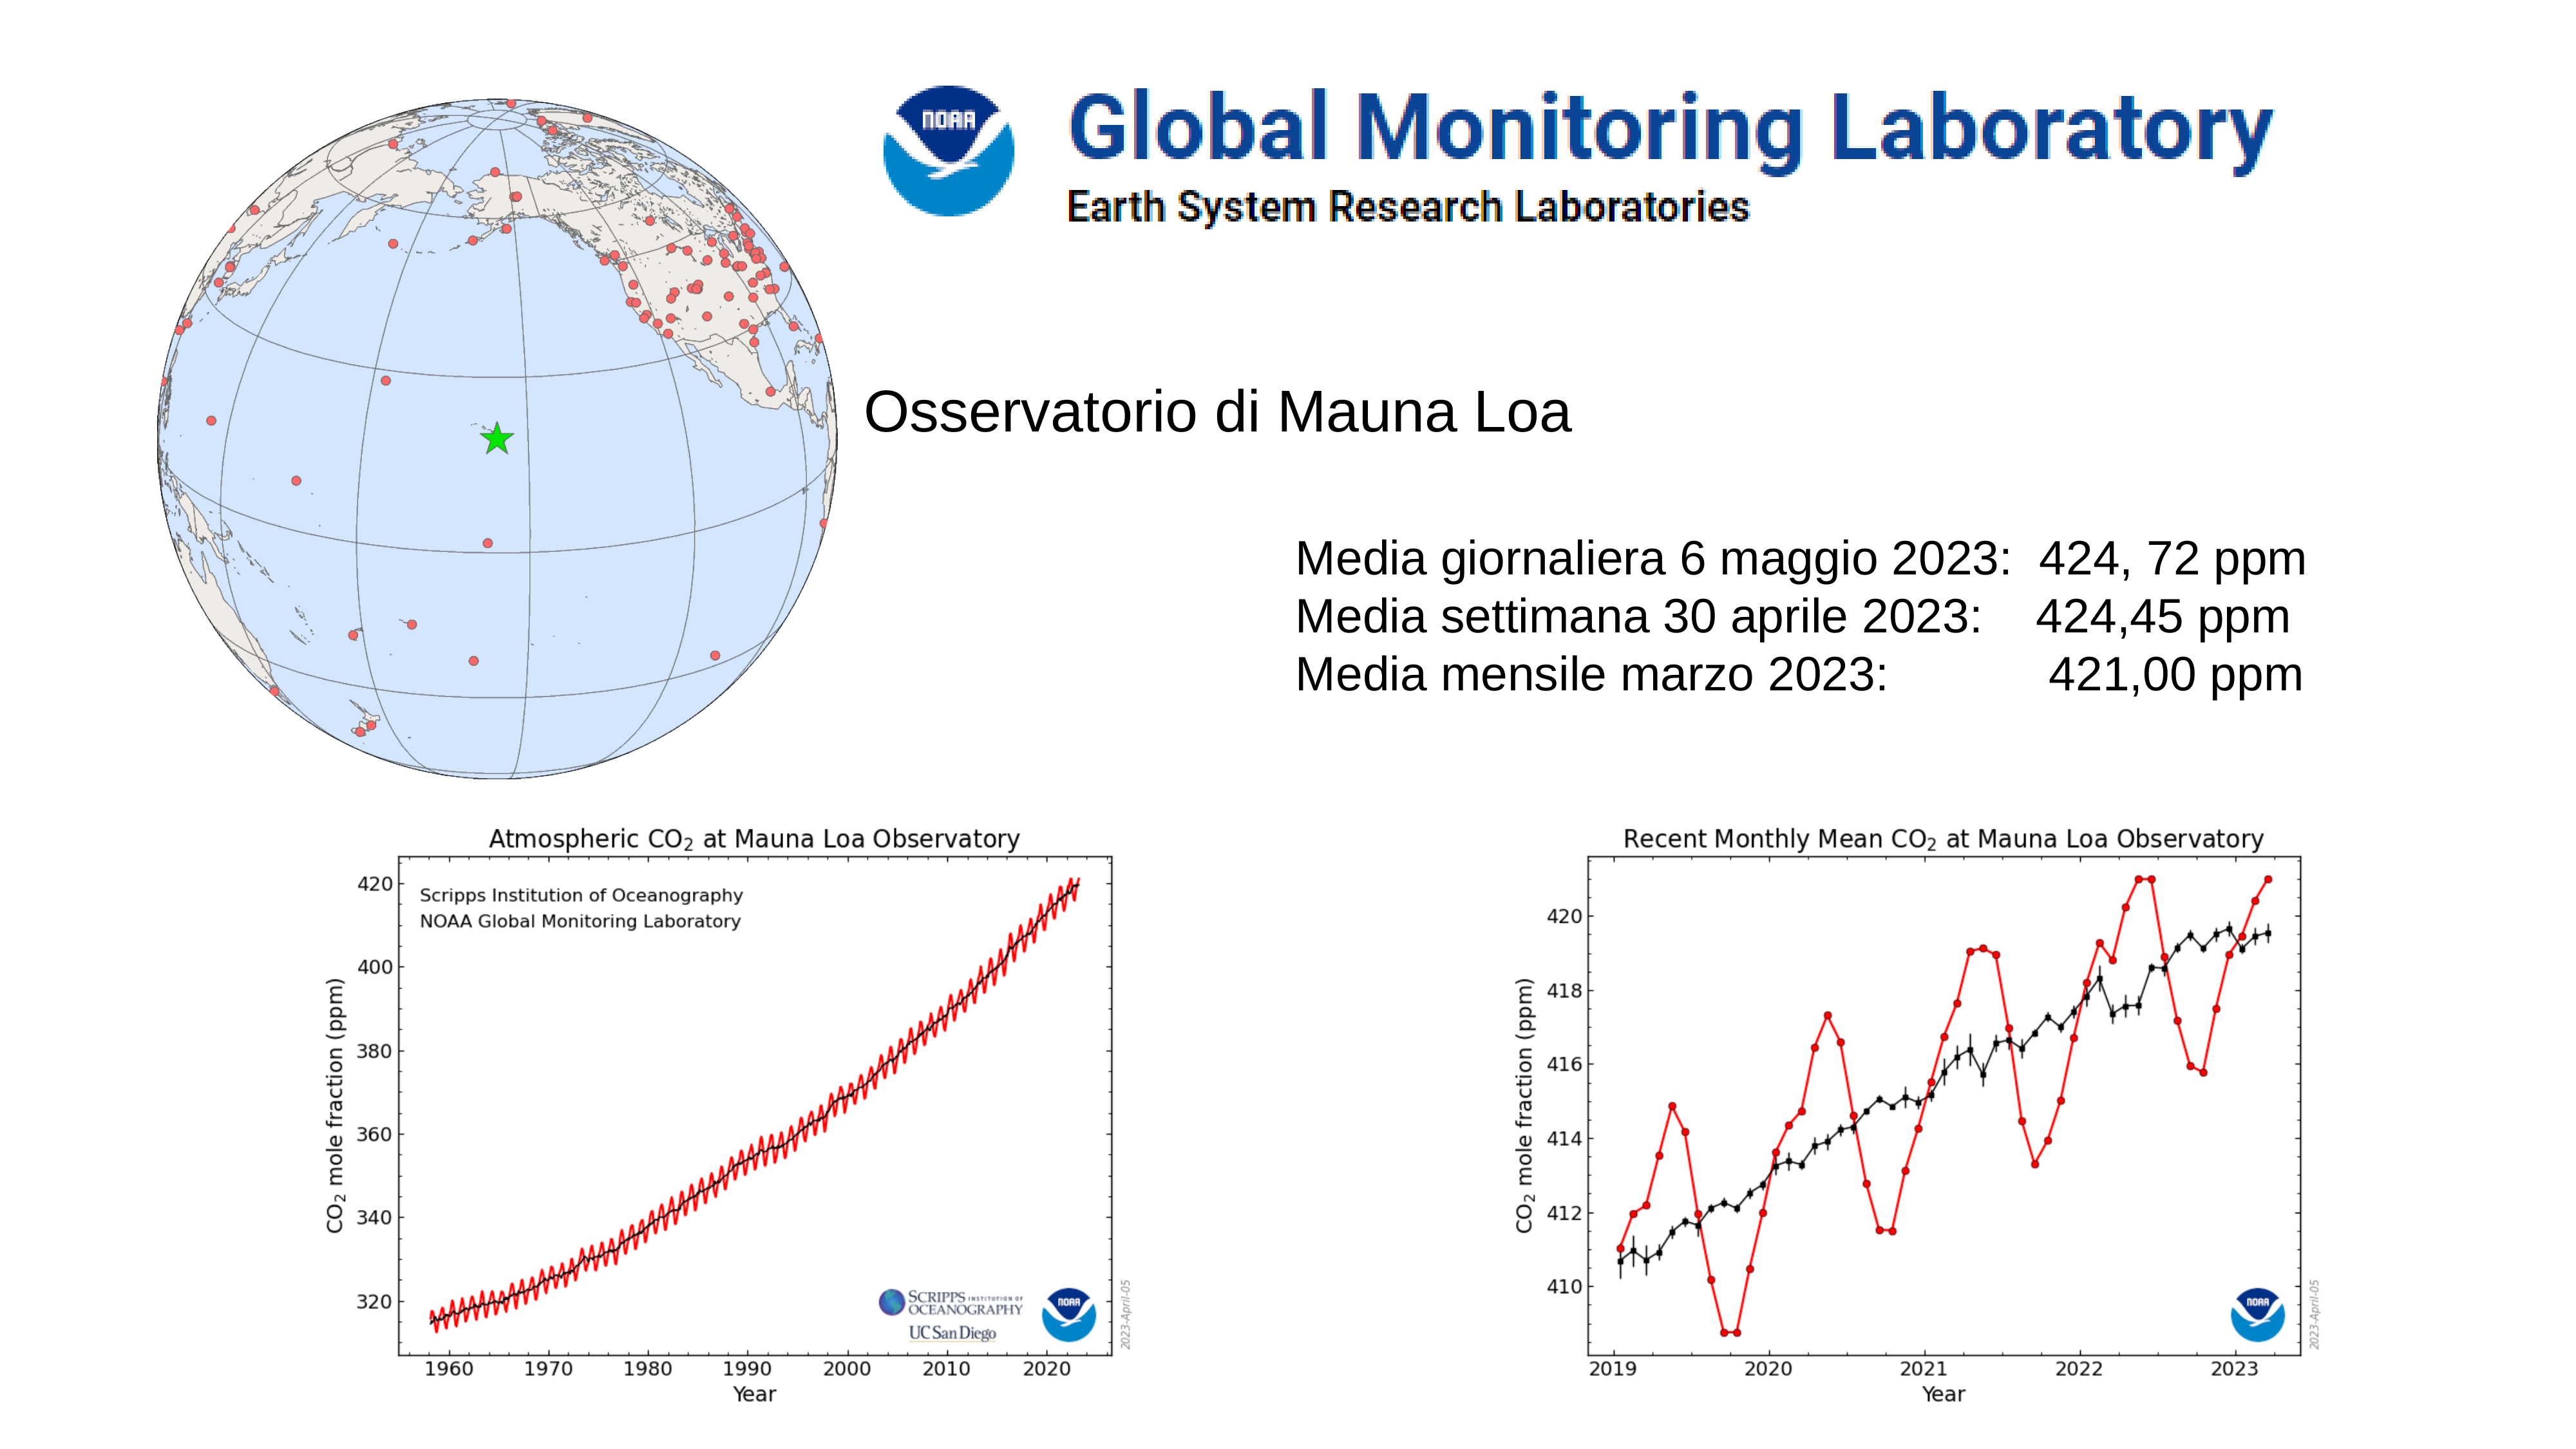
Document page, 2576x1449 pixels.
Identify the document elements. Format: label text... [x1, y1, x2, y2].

picture [157, 98, 1155, 1427]
picture [1479, 779, 2344, 1427]
text_box Media giornaliera 6 maggio 2023: 424, 72 ppm Media settimana 30 aprile 2023: 424,45 ppm Media mensile marzo 2023: 421,00 ppm [1286, 521, 2423, 705]
picture [865, 62, 2302, 249]
text_box Osservatorio di Mauna Loa [854, 368, 1718, 449]
